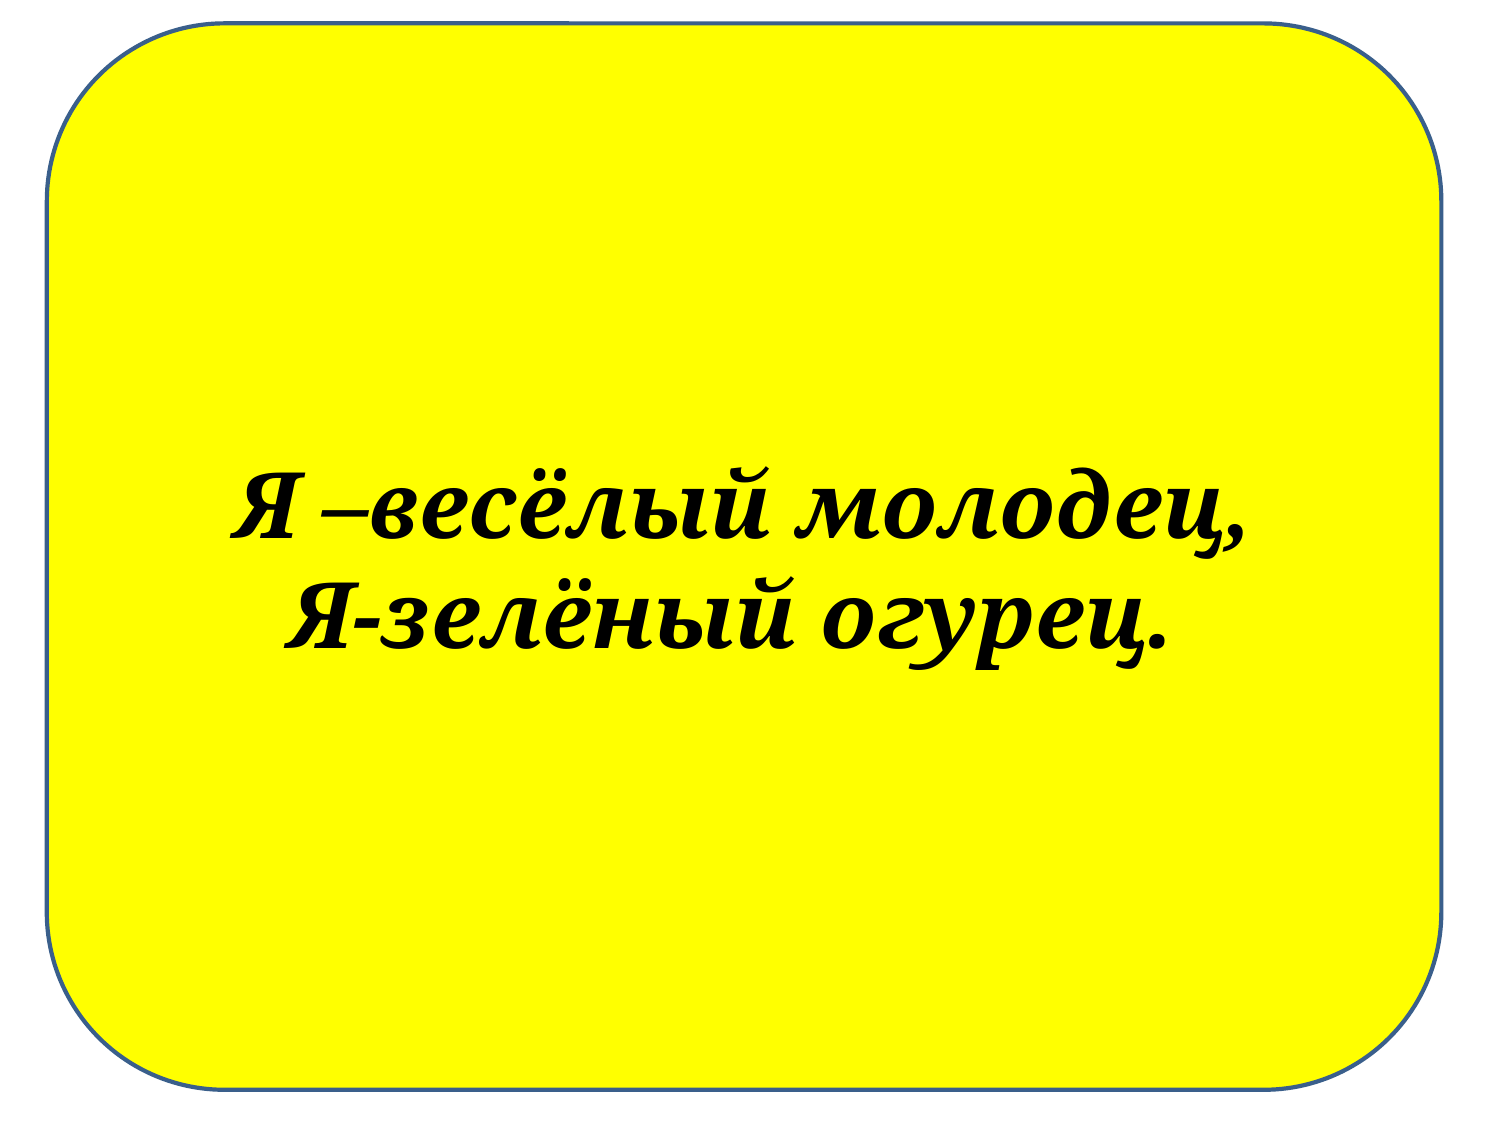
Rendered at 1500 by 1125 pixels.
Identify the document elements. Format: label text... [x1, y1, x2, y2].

text_box Я –весёлый молодец, Я-зелёный огурец. [44, 21, 1444, 1092]
